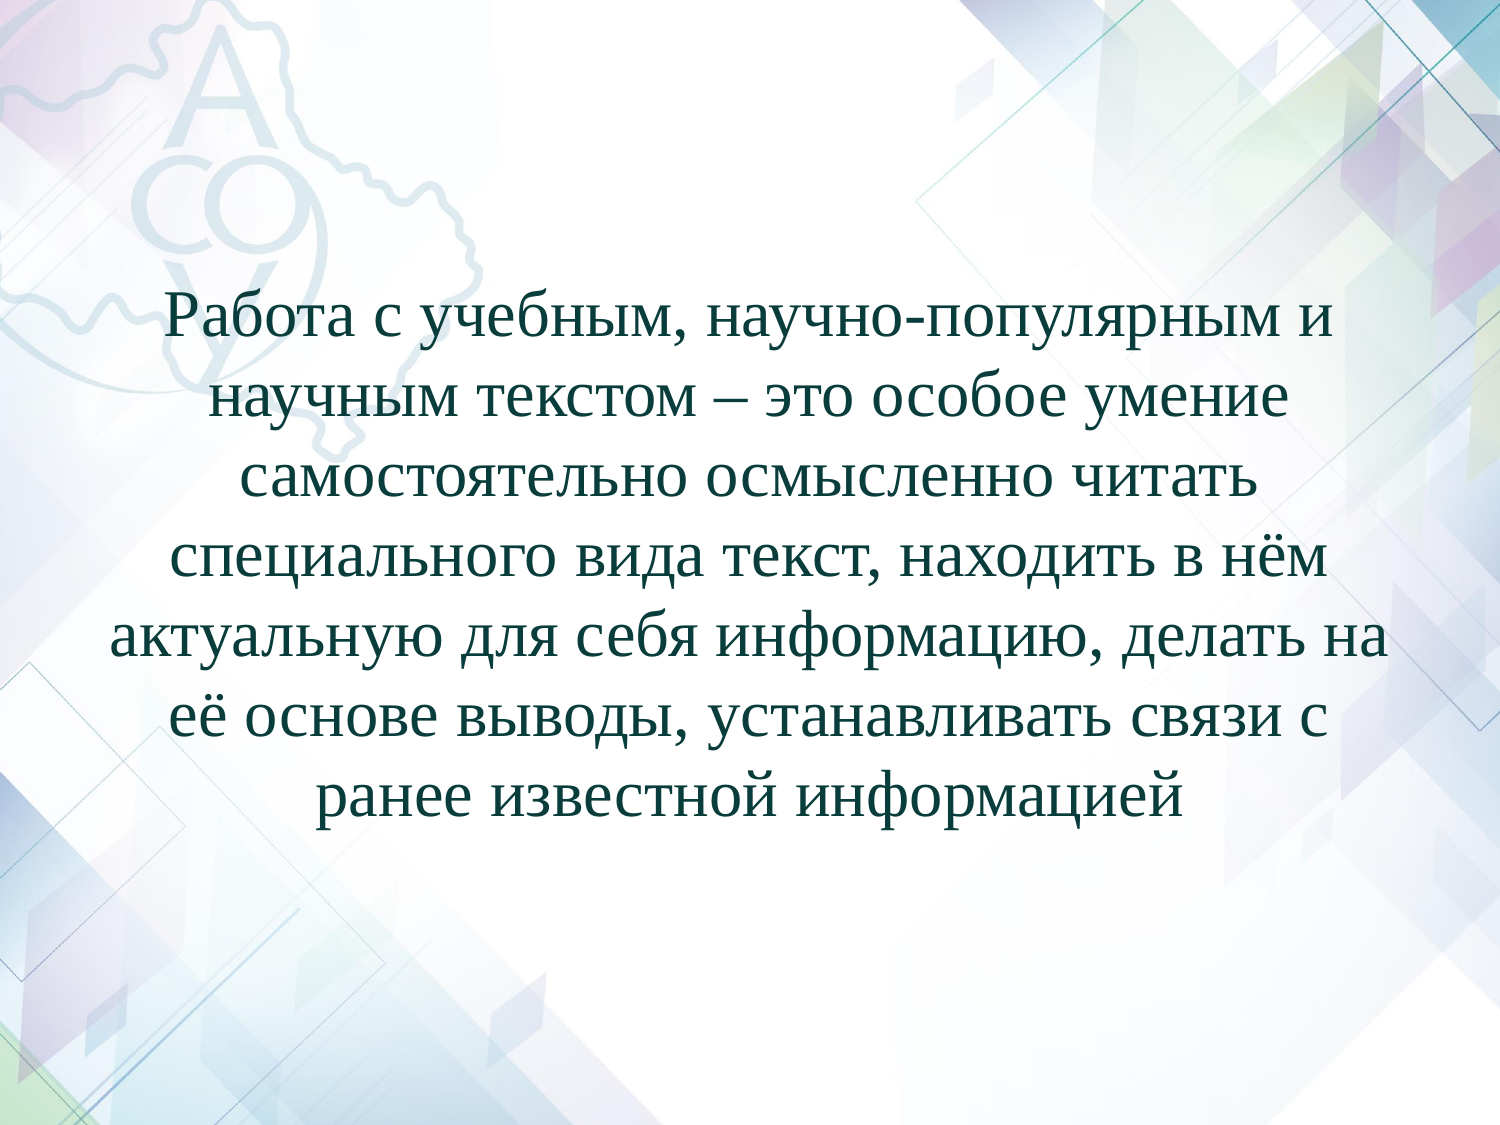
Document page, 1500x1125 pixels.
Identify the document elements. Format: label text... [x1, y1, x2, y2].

picture [0, 0, 1500, 1125]
list Работа с учебным, научно-популярным и научным текстом – это особое умение самостоятельно осмысленно читать специального вида текст, находить в нём актуальную для себя информацию, делать на её основе выводы, устанавливать связи с ранее известной информацией [75, 262, 1425, 1005]
